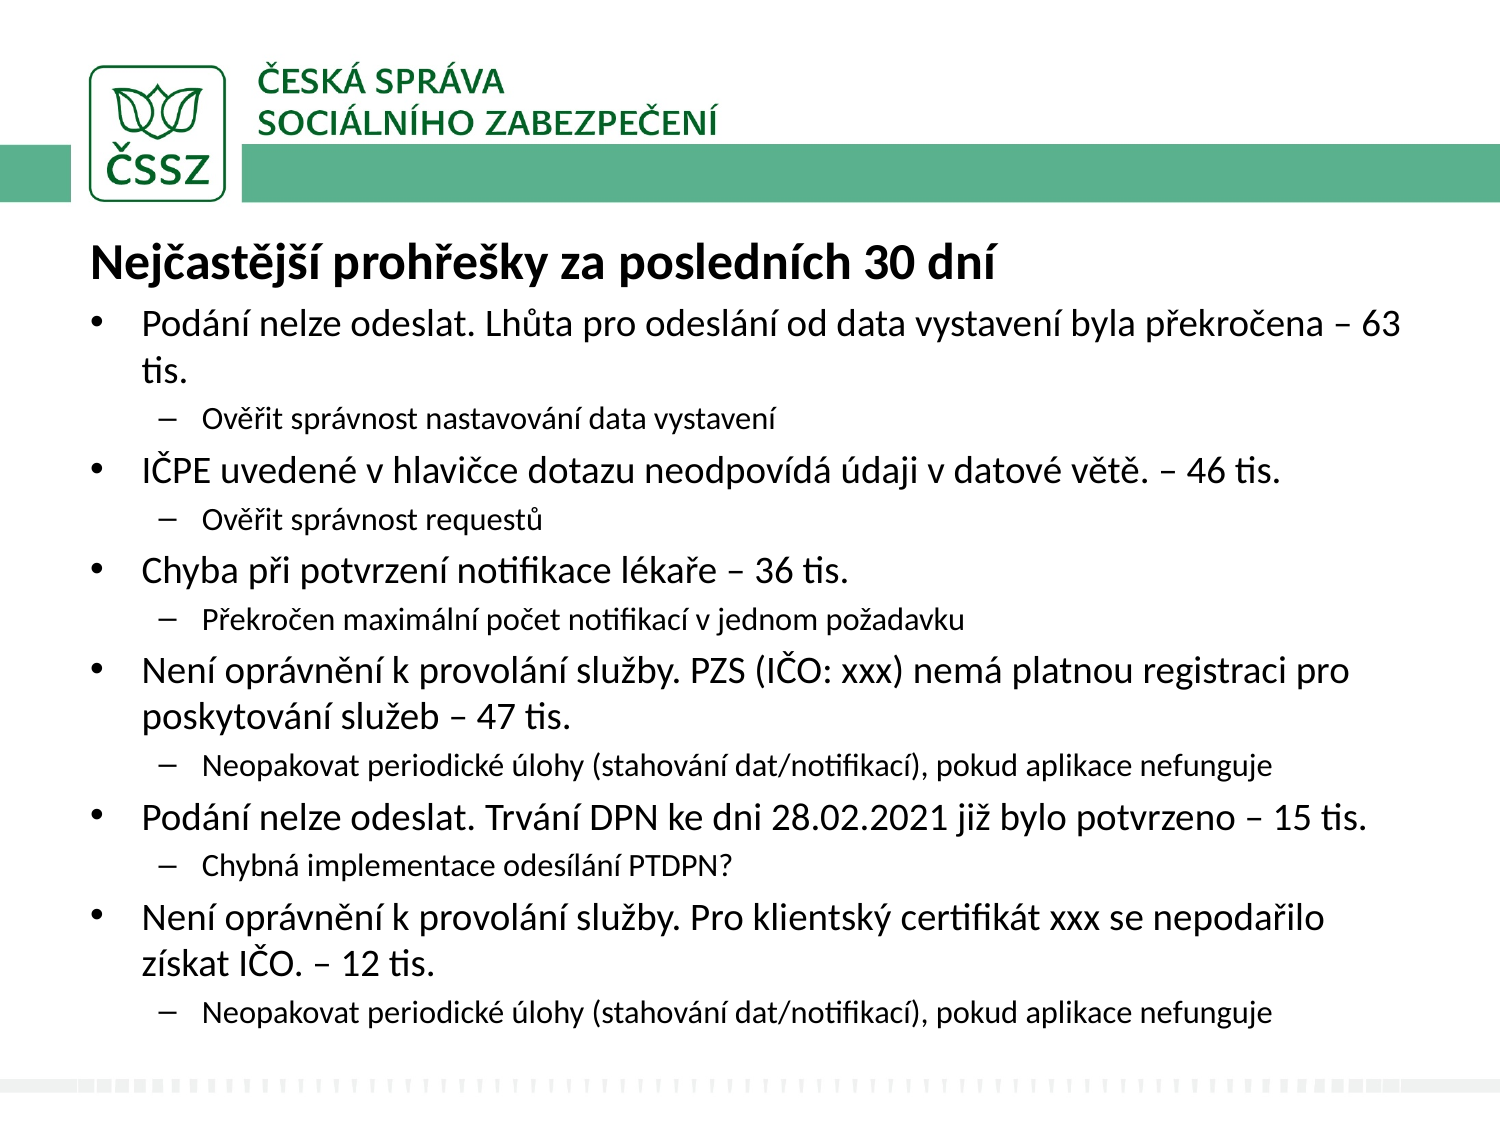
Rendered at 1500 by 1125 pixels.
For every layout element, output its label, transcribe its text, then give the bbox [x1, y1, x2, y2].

list Nejčastější prohřešky za posledních 30 dní Podání nelze odeslat. Lhůta pro odeslání od data vystavení byla překročena – 63 tis. Ověřit správnost nastavování data vystavení IČPE uvedené v hlavičce dotazu neodpovídá údaji v datové větě. – 46 tis. Ověřit správnost requestů Chyba při potvrzení notifikace lékaře – 36 tis. Překročen maximální počet notifikací v jednom požadavku Není oprávnění k provolání služby. PZS (IČO: xxx) nemá platnou registraci pro poskytování služeb – 47 tis. Neopakovat periodické úlohy (stahování dat/notifikací), pokud aplikace nefunguje Podání nelze odeslat. Trvání DPN ke dni 28.02.2021 již bylo potvrzeno – 15 tis. Chybná implementace odesílání PTDPN? Není oprávnění k provolání služby. Pro klientský certifikát xxx se nepodařilo získat IČO. – 12 tis. Neopakovat periodické úlohy (stahování dat/notifikací), pokud aplikace nefunguje [75, 219, 1425, 1047]
text_box [242, 137, 1500, 208]
picture [0, 0, 1500, 1125]
